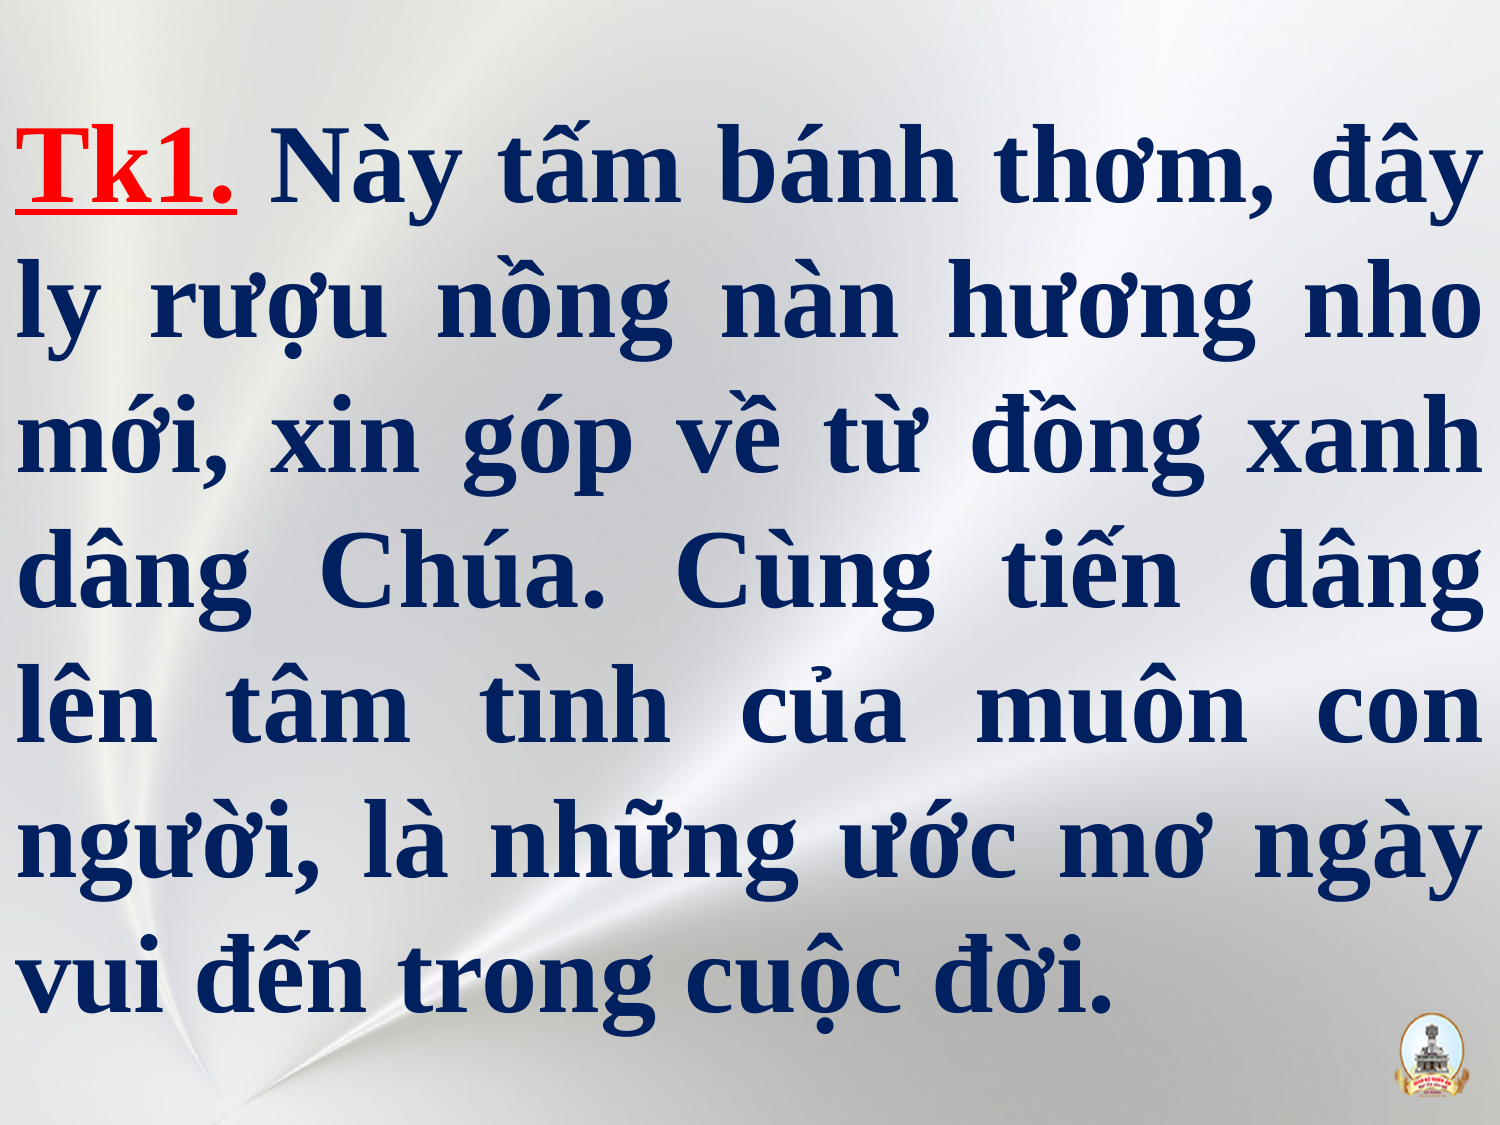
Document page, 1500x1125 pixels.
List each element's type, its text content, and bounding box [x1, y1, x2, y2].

title Tk1. Này tấm bánh thơm, đây ly rượu nồng nàn hương nho mới, xin góp về từ đồng xanh dâng Chúa. Cùng tiến dâng lên tâm tình của muôn con người, là những ước mơ ngày vui đến trong cuộc đời. [0, 0, 1500, 1125]
